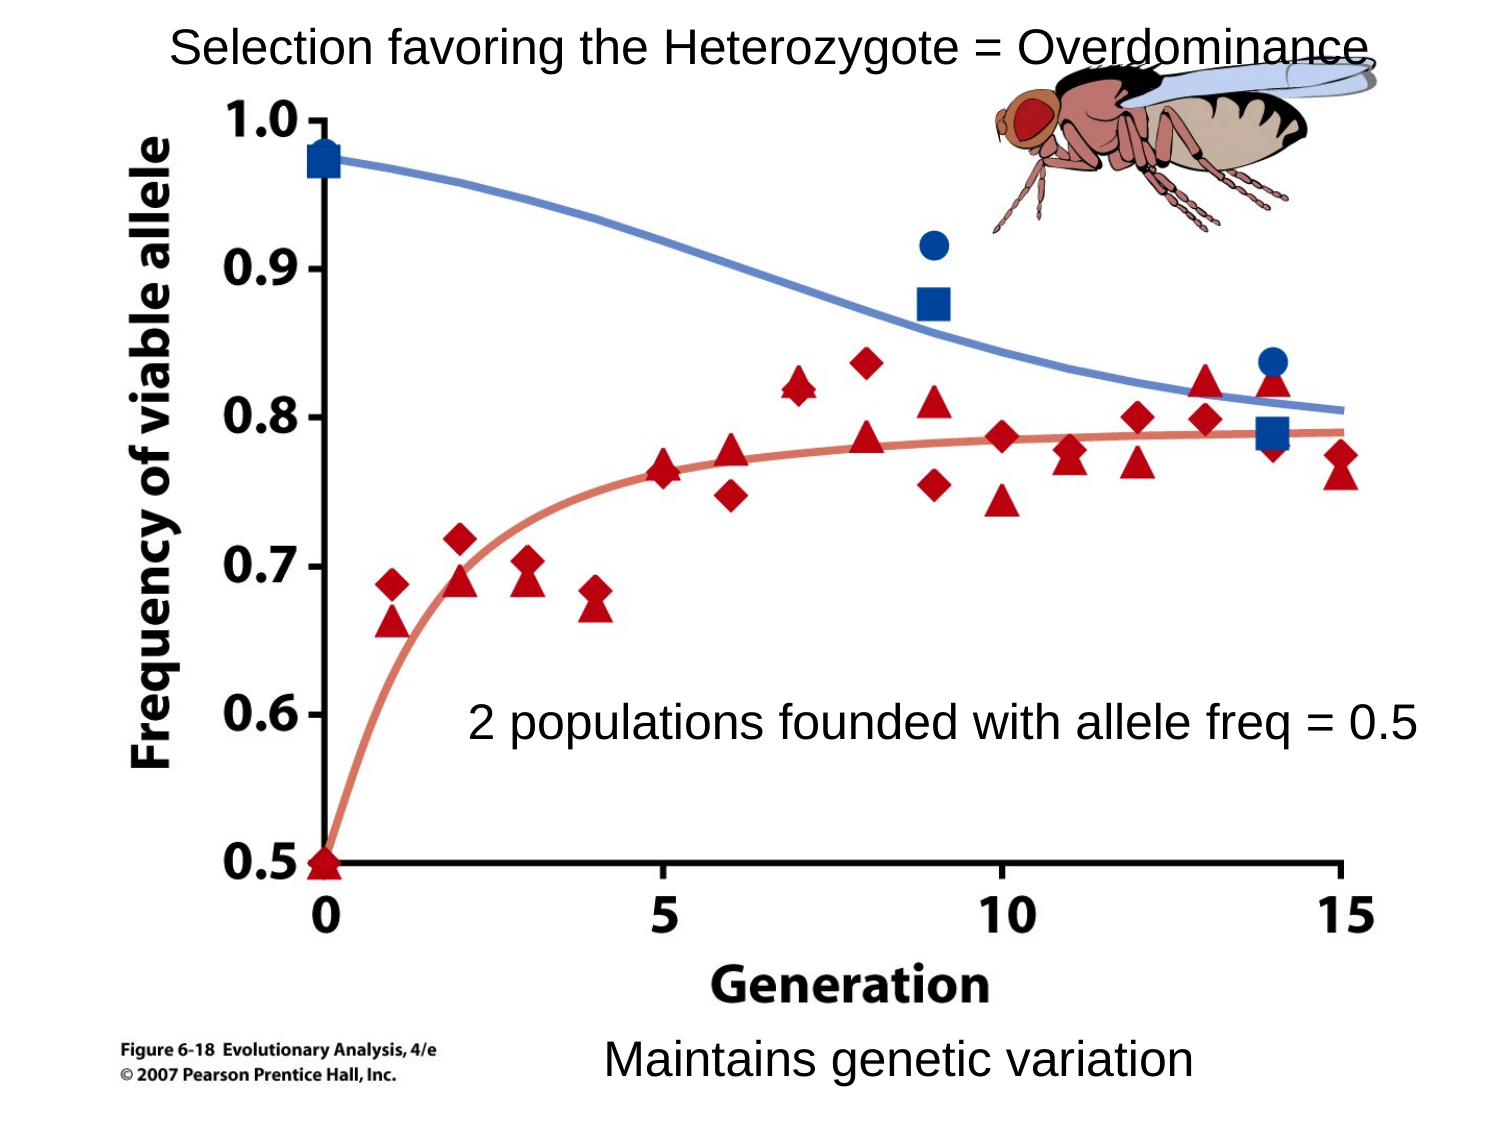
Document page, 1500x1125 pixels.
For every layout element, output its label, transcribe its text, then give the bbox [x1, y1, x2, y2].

text_box 2 populations founded with allele freq = 0.5 [1395, 681, 1435, 757]
picture [110, 37, 1393, 1088]
text_box Selection favoring the Heterozygote = Overdominance [154, 6, 1386, 36]
